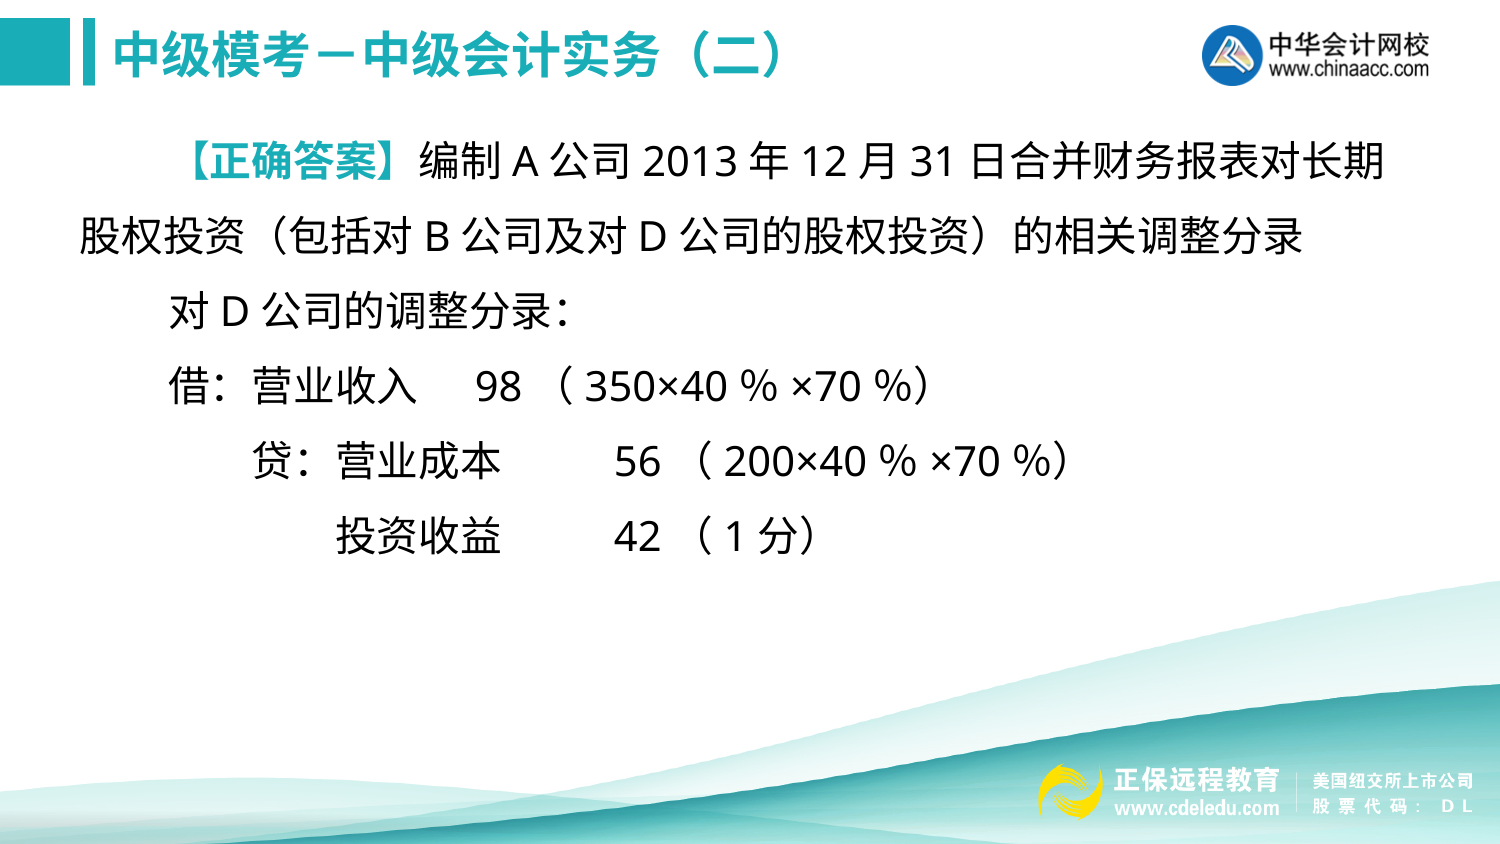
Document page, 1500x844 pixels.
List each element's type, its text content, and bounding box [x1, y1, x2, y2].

list 【正确答案】编制A公司2013年12月31日合并财务报表对长期股权投资（包括对B公司及对D公司的股权投资）的相关调整分录 对D公司的调整分录： 借：营业收入 98（350×40％×70％） 贷：营业成本 56（200×40％×70％） 投资收益 42（1分） [64, 102, 1436, 753]
picture [0, 0, 1500, 844]
